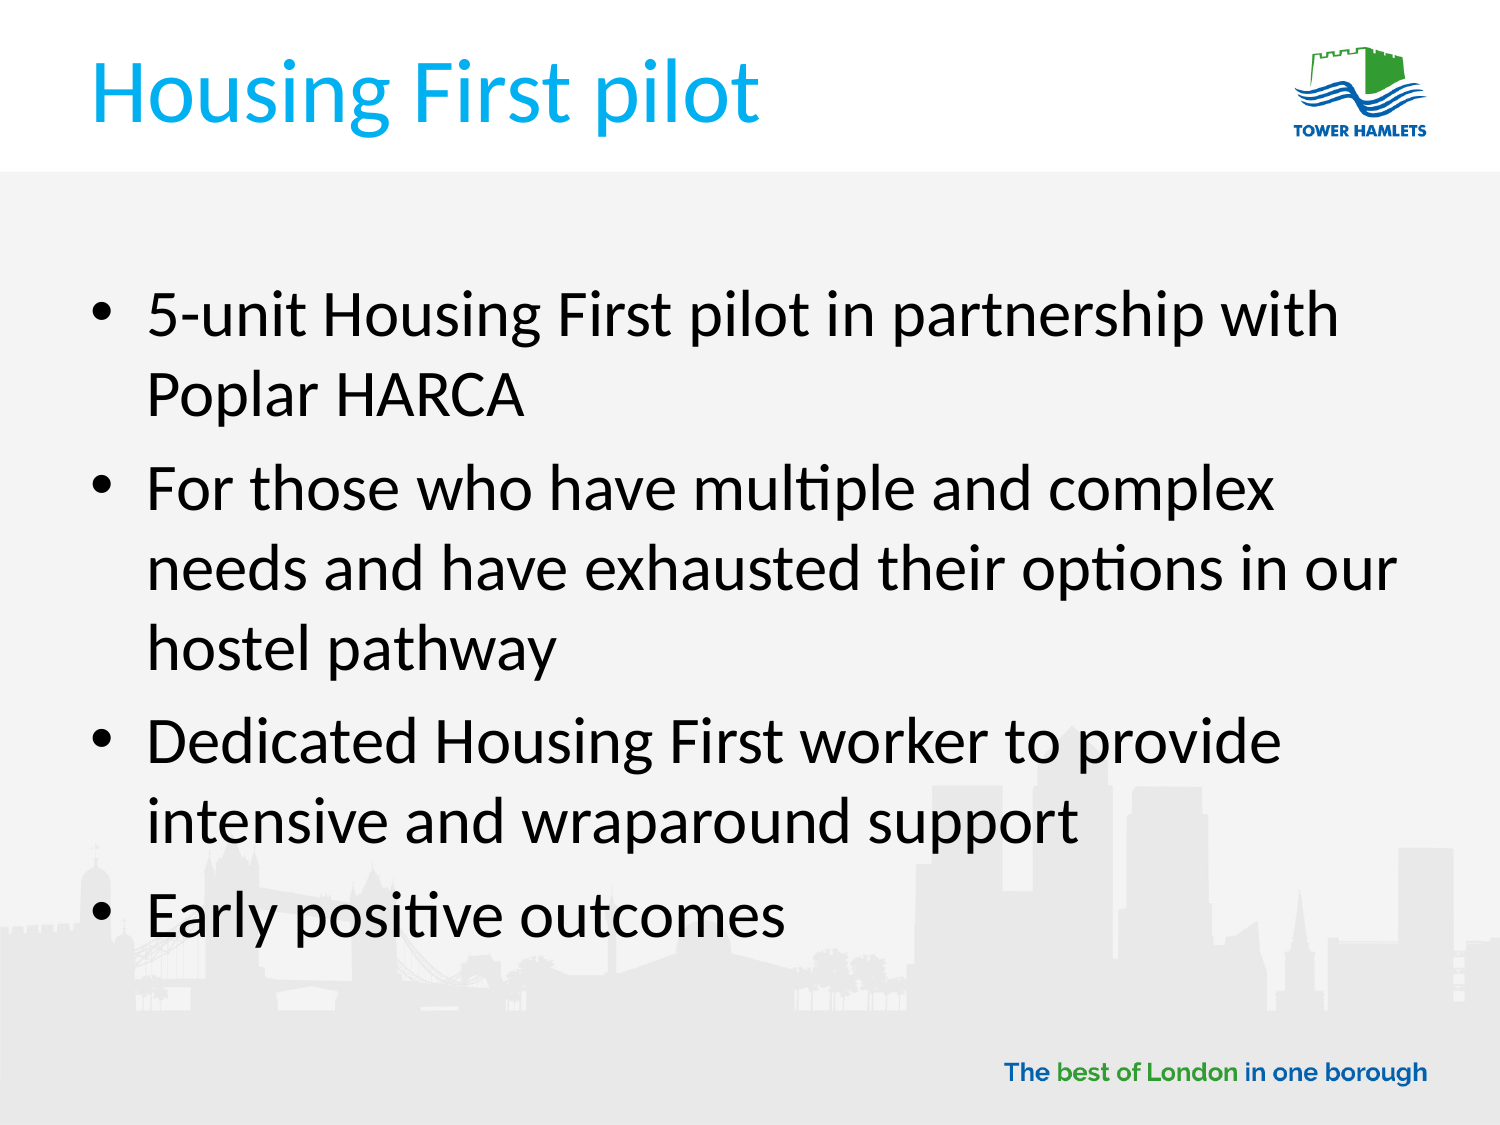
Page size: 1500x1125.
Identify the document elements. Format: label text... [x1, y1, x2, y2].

picture [0, 0, 1500, 1125]
list 5-unit Housing First pilot in partnership with Poplar HARCA For those who have multiple and complex needs and have exhausted their options in our hostel pathway Dedicated Housing First worker to provide intensive and wraparound support Early positive outcomes [75, 262, 1425, 1005]
title Housing First pilot [75, 0, 1274, 173]
